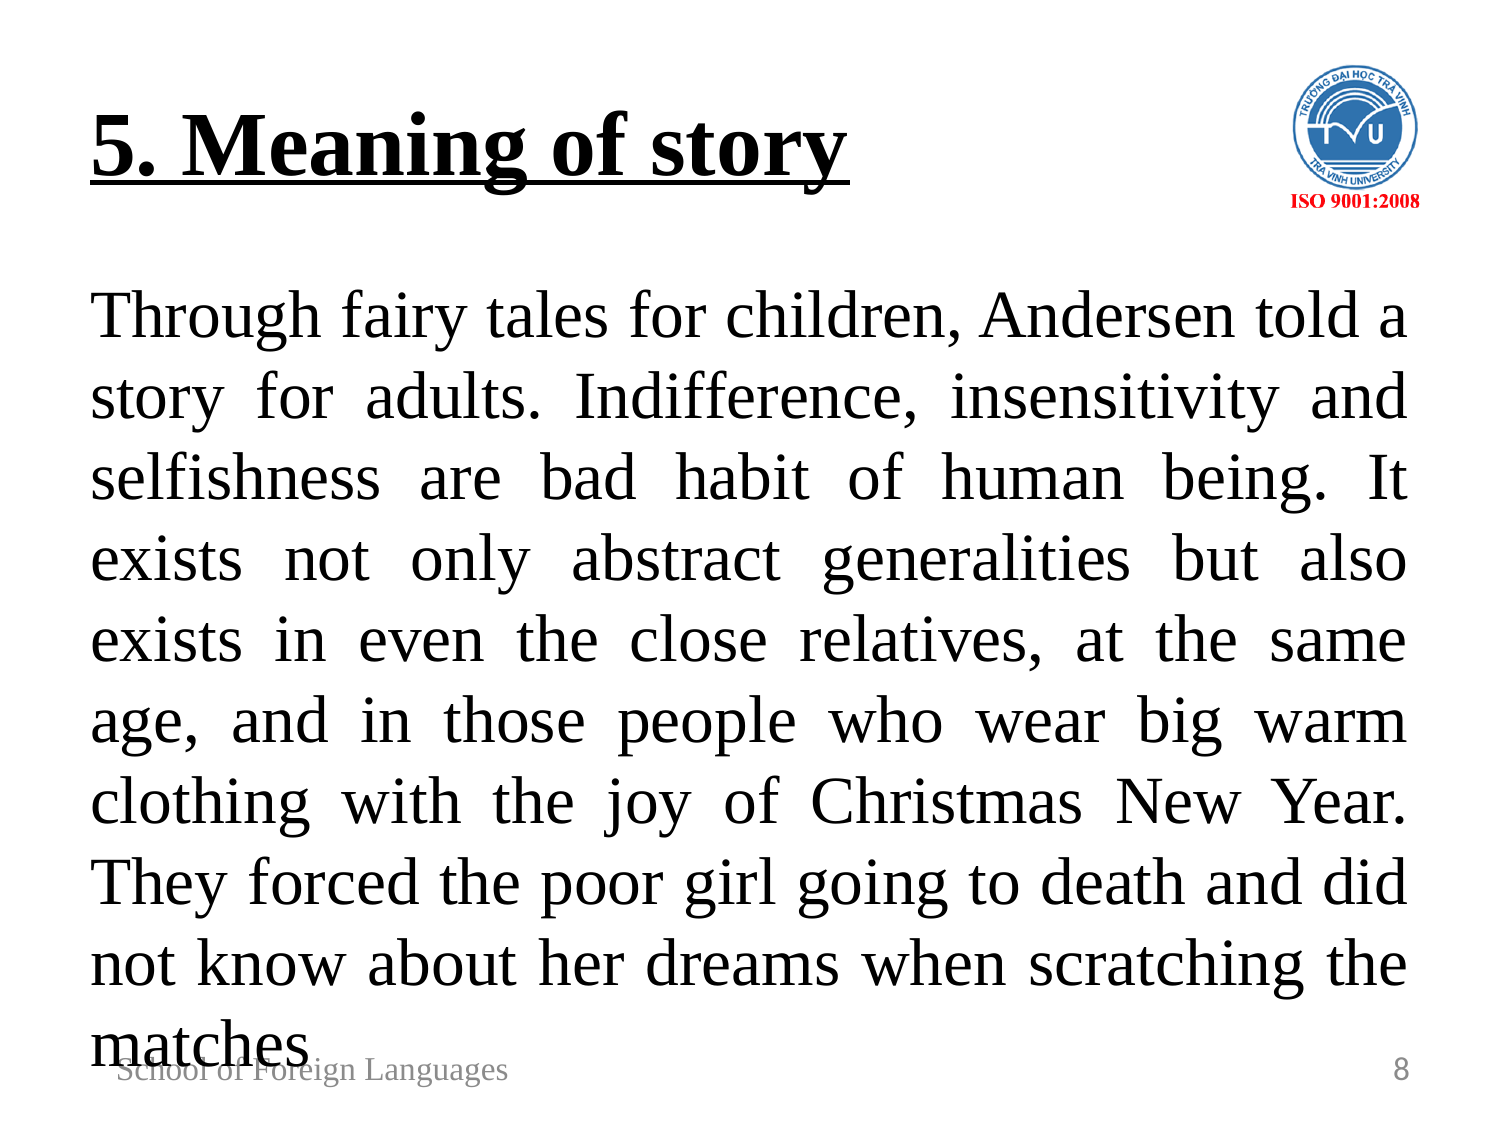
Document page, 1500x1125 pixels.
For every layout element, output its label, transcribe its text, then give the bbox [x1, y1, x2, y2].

list Through fairy tales for children, Andersen told a story for adults. Indifference, insensitivity and selfishness are bad habit of human being. It exists not only abstract generalities but also exists in even the close relatives, at the same age, and in those people who wear big warm clothing with the joy of Christmas New Year. They forced the poor girl going to death and did not know about her dreams when scratching the matches [75, 262, 1425, 1088]
slide_number 8 [1074, 1037, 1425, 1098]
footer School of Foreign Languages [75, 1037, 550, 1098]
title 5. Meaning of story [75, 45, 1425, 233]
